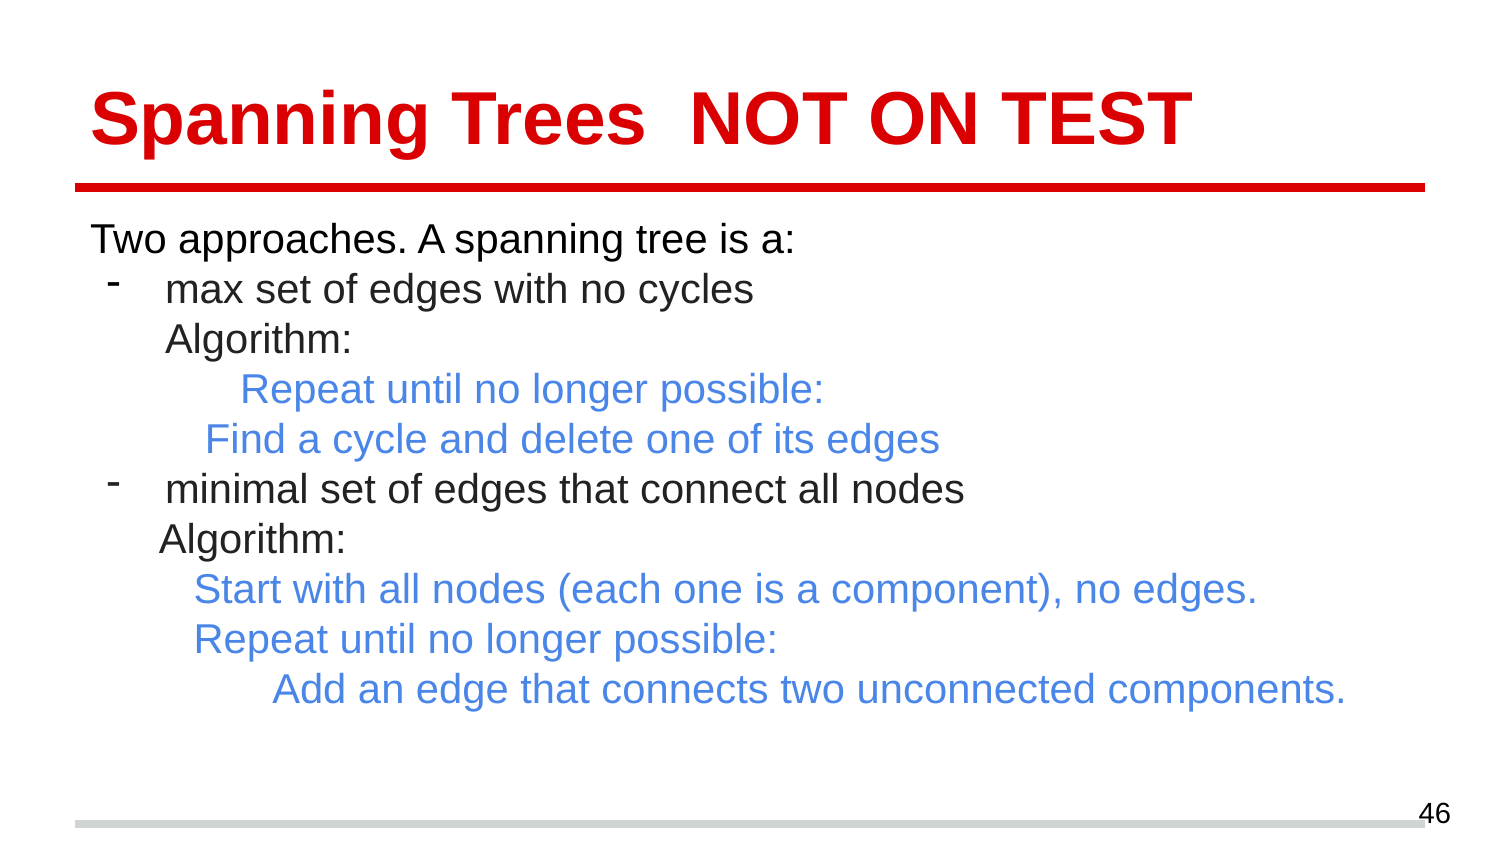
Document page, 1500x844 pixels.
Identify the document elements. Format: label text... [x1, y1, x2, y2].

title Spanning Trees NOT ON TEST [75, 33, 1425, 175]
slide_number 46 [1403, 779, 1494, 844]
list Two approaches. A spanning tree is a: max set of edges with no cycles Algorithm: Repeat until no longer possible: Find a cycle and delete one of its edges minimal set of edges that connect all nodes Algorithm: Start with all nodes (each one is a component), no edges. Repeat until no longer possible: Add an edge that connects two unconnected components. [75, 196, 1425, 808]
